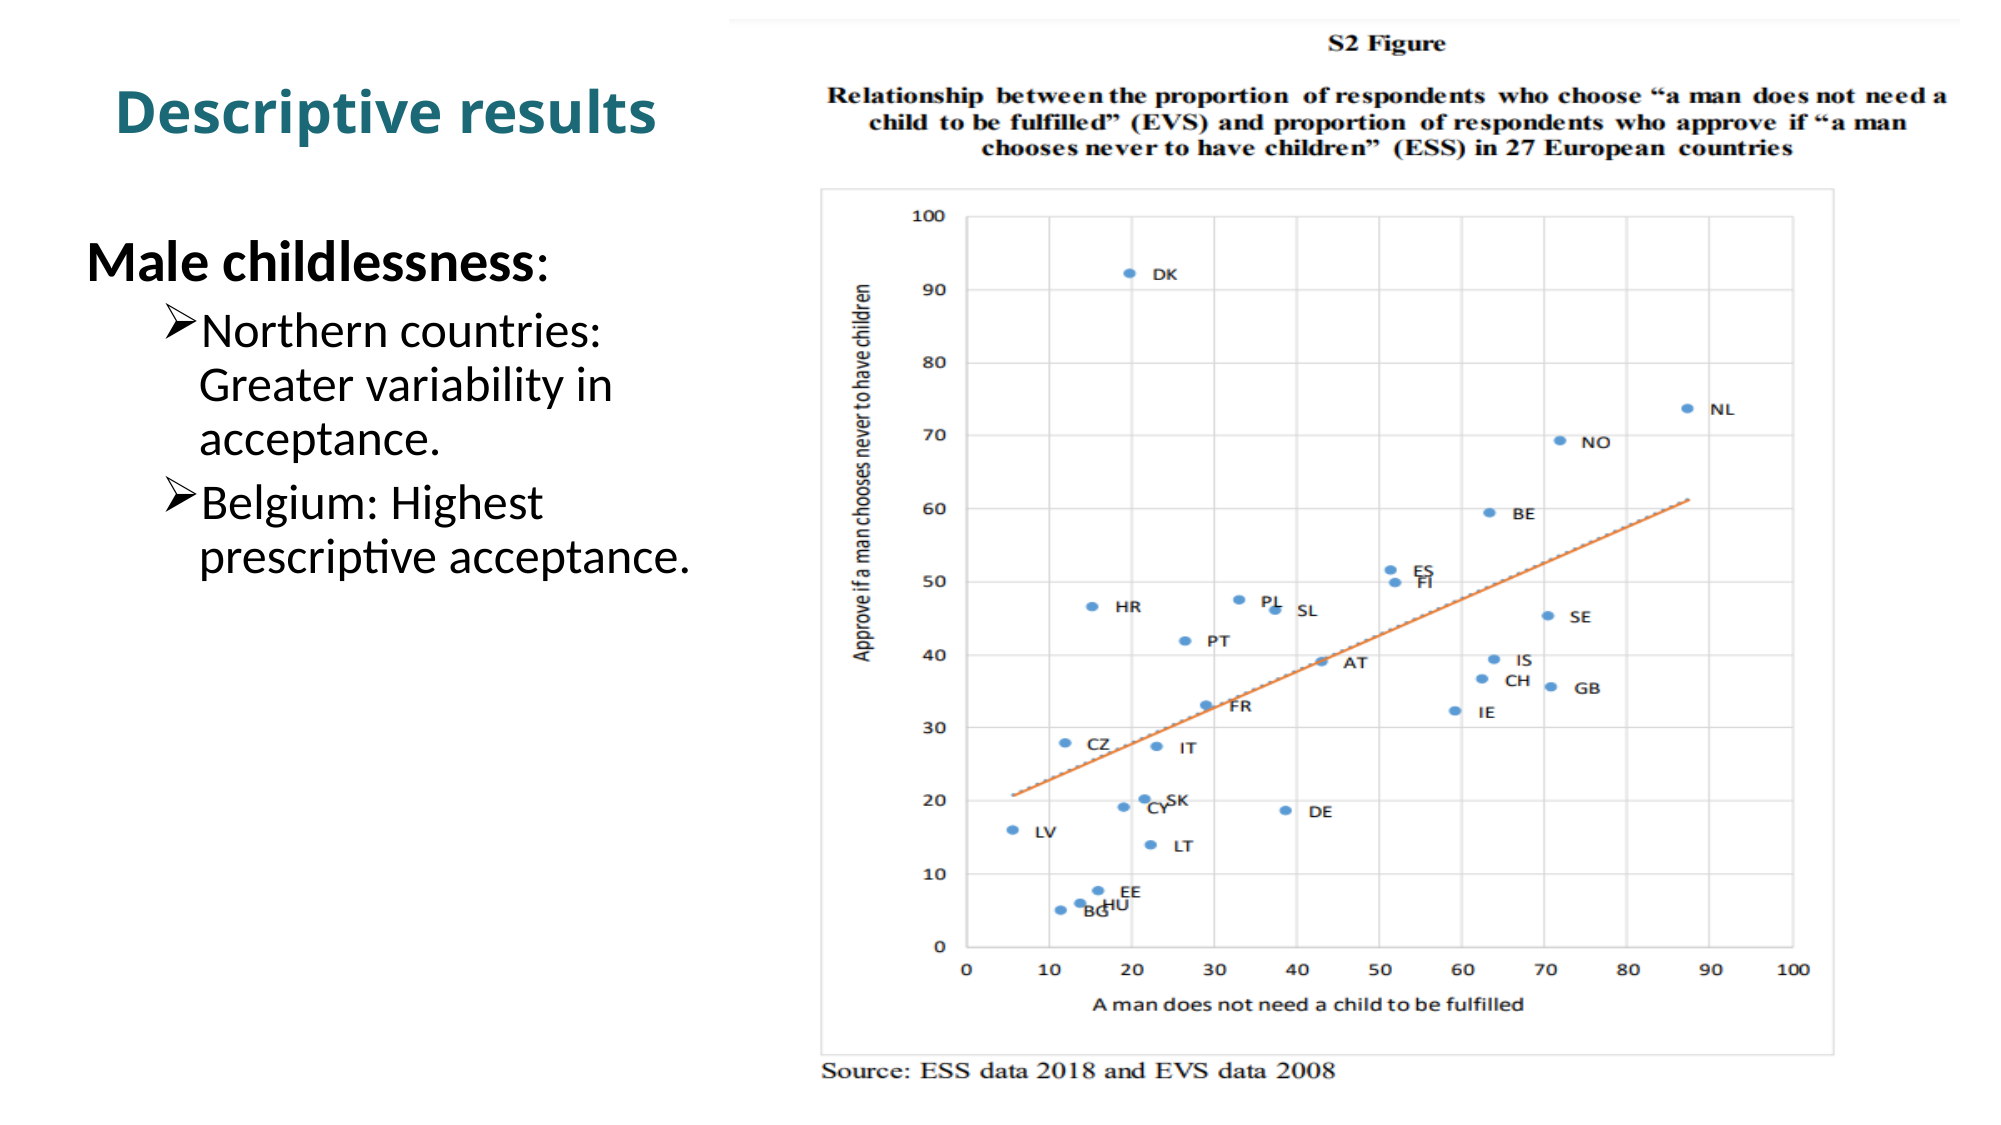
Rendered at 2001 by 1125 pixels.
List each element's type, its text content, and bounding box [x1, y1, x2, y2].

list Male childlessness: Northern countries: Greater variability in acceptance. Belgium: Highest prescriptive acceptance. [71, 223, 729, 1058]
title Descriptive results [99, 5, 1825, 223]
picture [729, 19, 1960, 1086]
